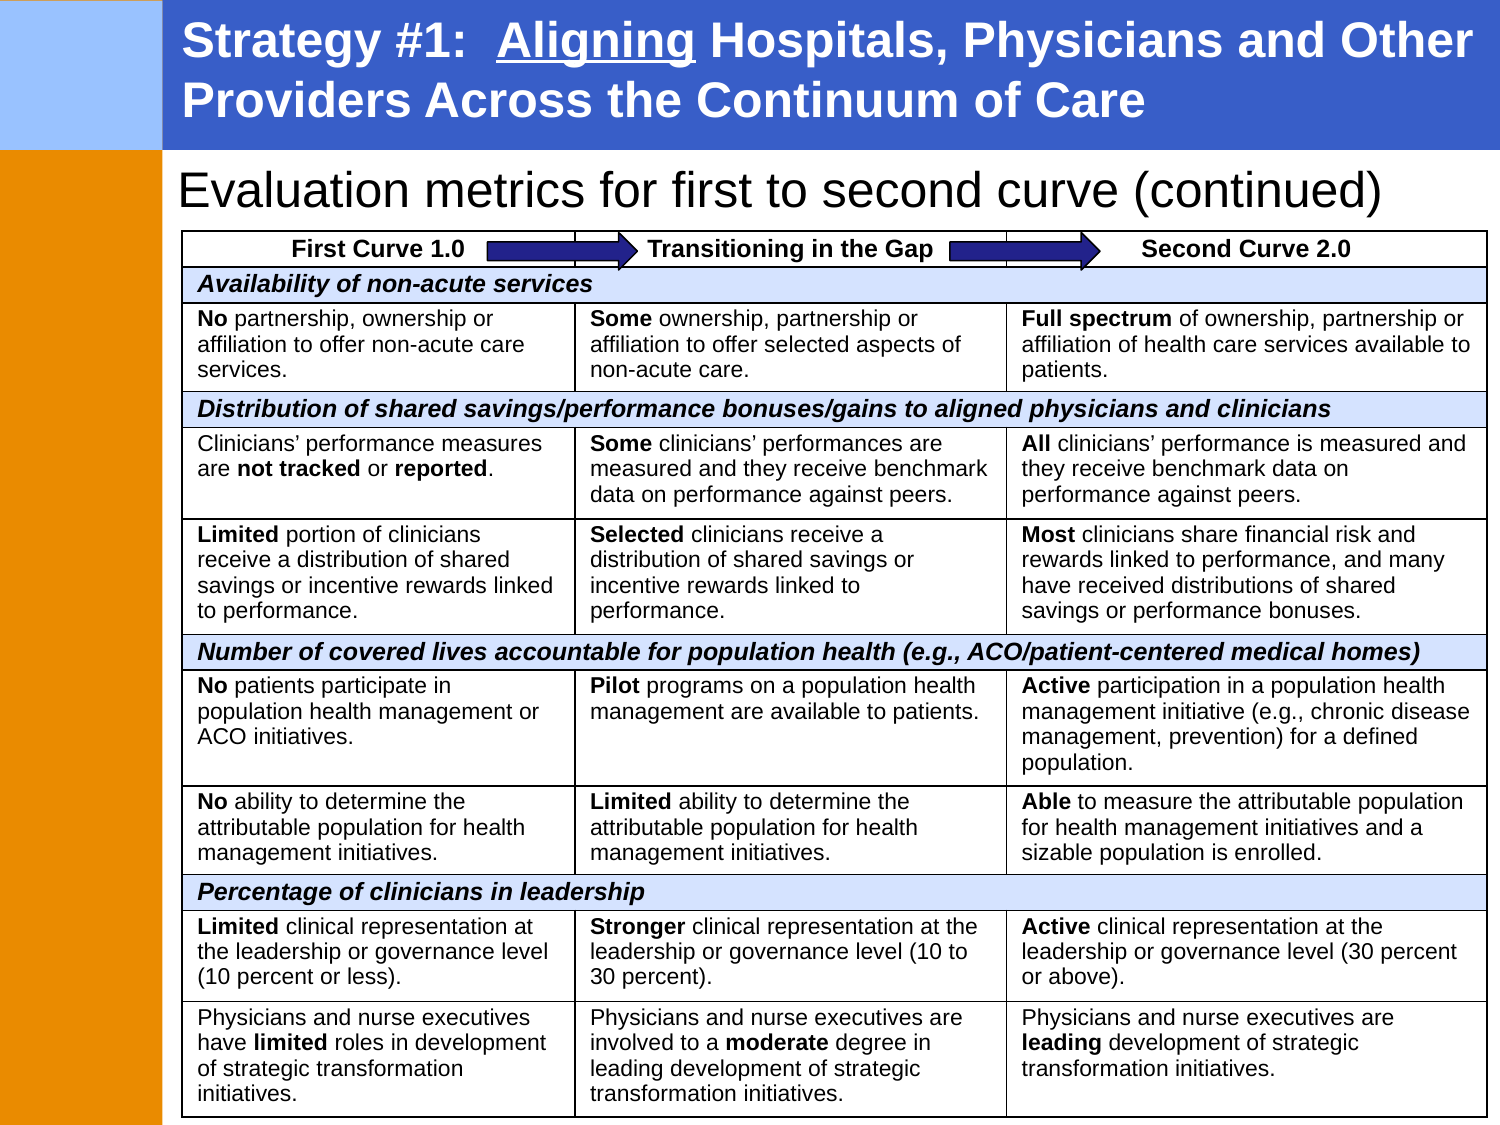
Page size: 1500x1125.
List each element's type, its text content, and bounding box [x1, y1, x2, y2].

table_cell Stronger clinical representation at the leadership or governance level (10 to 30 percent). [576, 911, 1006, 1001]
table_header Second Curve 2.0 [1007, 232, 1081, 241]
table_cell Number of covered lives accountable for population health (e.g., ACO/patient-centered medical homes) [183, 635, 1486, 669]
table_cell Physicians and nurse executives are leading development of strategic transformation initiatives. [1007, 1002, 1486, 1116]
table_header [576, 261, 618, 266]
table_cell Limited clinical representation at the leadership or governance level (10 percent or less). [183, 911, 574, 1001]
table_cell Full spectrum of ownership, partnership or affiliation of health care services available to patients. [1007, 304, 1486, 391]
table_cell Most clinicians share financial risk and rewards linked to performance, and many have received distributions of shared savings or performance bonuses. [1007, 520, 1486, 634]
table_cell All clinicians’ performance is measured and they receive benchmark data on performance against peers. [1007, 428, 1486, 518]
table_cell Selected clinicians receive a distribution of shared savings or incentive rewards linked to performance. [576, 520, 1006, 634]
table_cell No ability to determine the attributable population for health management initiatives. [183, 787, 574, 874]
table_cell Able to measure the attributable population for health management initiatives and a sizable population is enrolled. [1007, 787, 1486, 874]
table_header Transitioning in the Gap [620, 232, 1006, 266]
table_cell No patients participate in population health management or ACO initiatives. [183, 671, 574, 785]
table_cell Active clinical representation at the leadership or governance level (30 percent or above). [1007, 911, 1486, 1001]
table_cell Active participation in a population health management initiative (e.g., chronic disease management, prevention) for a defined population. [1007, 671, 1486, 785]
table_cell No partnership, ownership or affiliation to offer non-acute care services. [183, 304, 574, 391]
table_cell Limited portion of clinicians receive a distribution of shared savings or incentive rewards linked to performance. [183, 520, 574, 634]
table_cell Percentage of clinicians in leadership [183, 875, 1486, 910]
text_box Evaluation metrics for first to second curve (continued) [162, 149, 1500, 225]
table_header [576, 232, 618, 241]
table_cell Pilot programs on a population health management are available to patients. [576, 671, 1006, 785]
table_cell Availability of non-acute services [183, 268, 1486, 302]
table_cell Physicians and nurse executives have limited roles in development of strategic transformation initiatives. [183, 1002, 574, 1116]
table_header Second Curve 2.0 [1082, 232, 1486, 266]
table_header Second Curve 2.0 [1007, 261, 1081, 266]
table_cell Some clinicians’ performances are measured and they receive benchmark data on performance against peers. [576, 428, 1006, 518]
text_box [949, 232, 1100, 271]
table_header First Curve 1.0 [183, 232, 574, 266]
table_cell Some ownership, partnership or affiliation to offer selected aspects of non-acute care. [576, 304, 1006, 391]
text_box Strategy #1: Aligning Hospitals, Physicians and Other Providers Across the Continuum of Care [166, 0, 1500, 135]
table_cell Distribution of shared savings/performance bonuses/gains to aligned physicians and clinicians [183, 392, 1486, 427]
text_box [487, 232, 638, 271]
table_cell Limited ability to determine the attributable population for health management initiatives. [576, 787, 1006, 874]
table_cell Clinicians’ performance measures are not tracked or reported. [183, 428, 574, 518]
table_cell Physicians and nurse executives are involved to a moderate degree in leading development of strategic transformation initiatives. [576, 1002, 1006, 1116]
